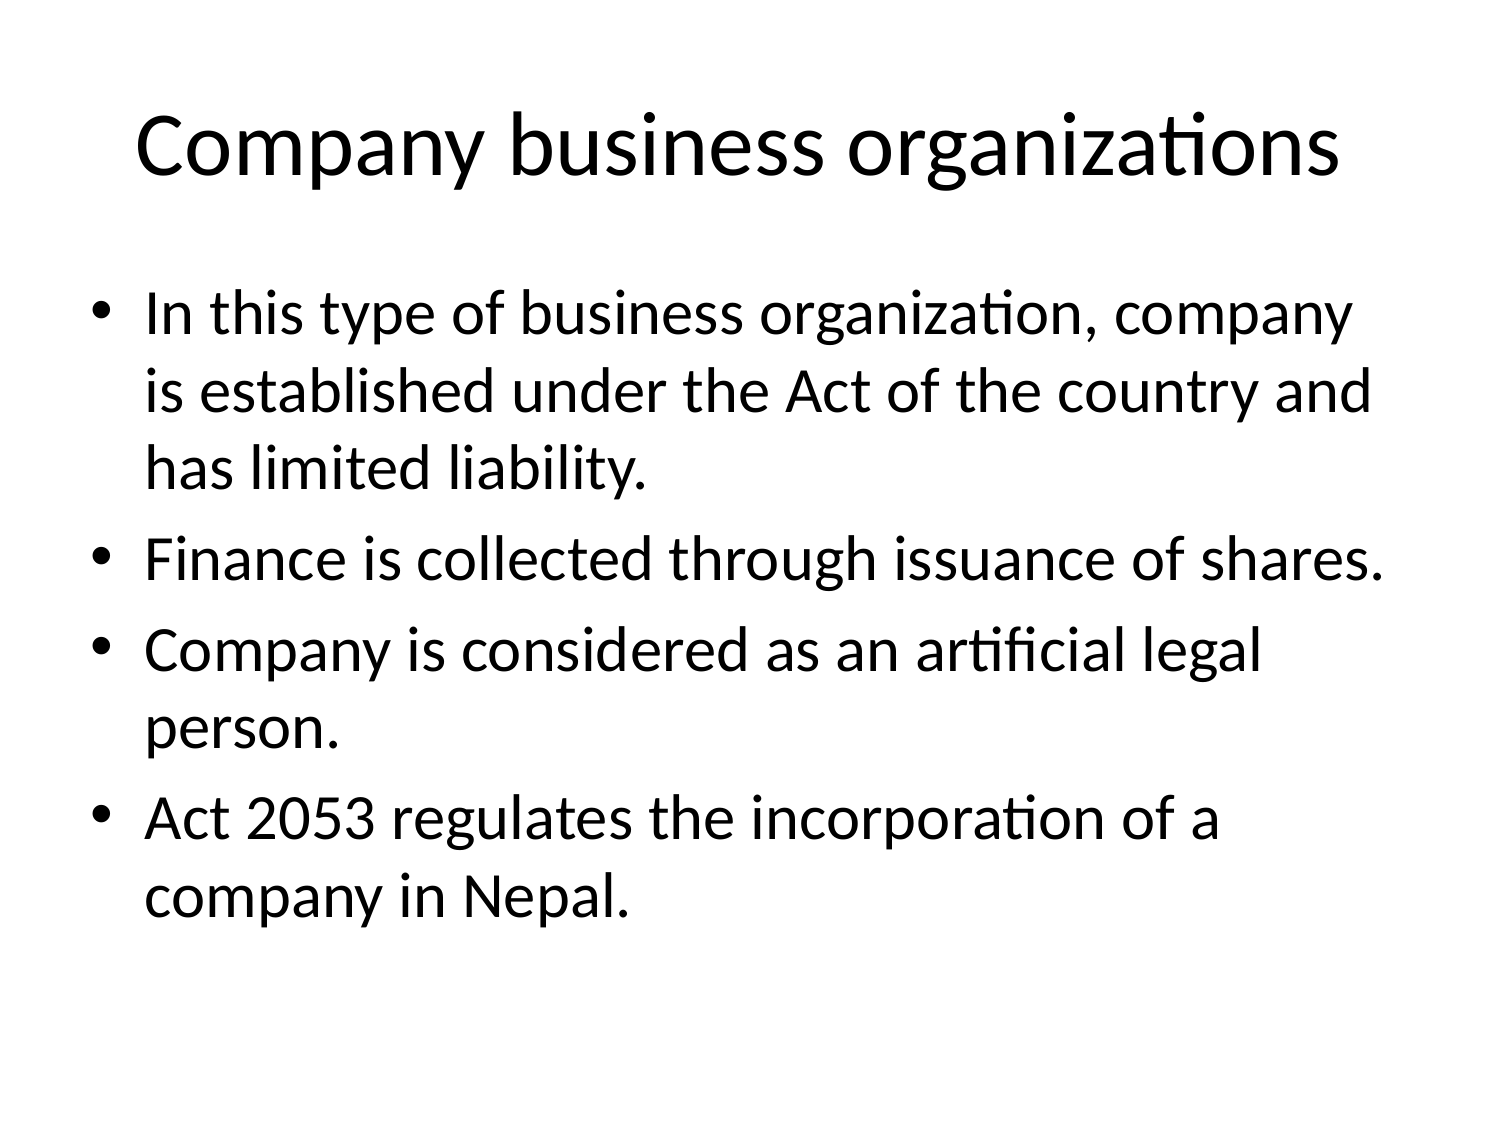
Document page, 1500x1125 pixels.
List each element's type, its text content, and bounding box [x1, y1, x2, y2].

list In this type of business organization, company is established under the Act of the country and has limited liability. Finance is collected through issuance of shares. Company is considered as an artificial legal person. Act 2053 regulates the incorporation of a company in Nepal. [75, 262, 1425, 1005]
title Company business organizations [75, 45, 1425, 233]
